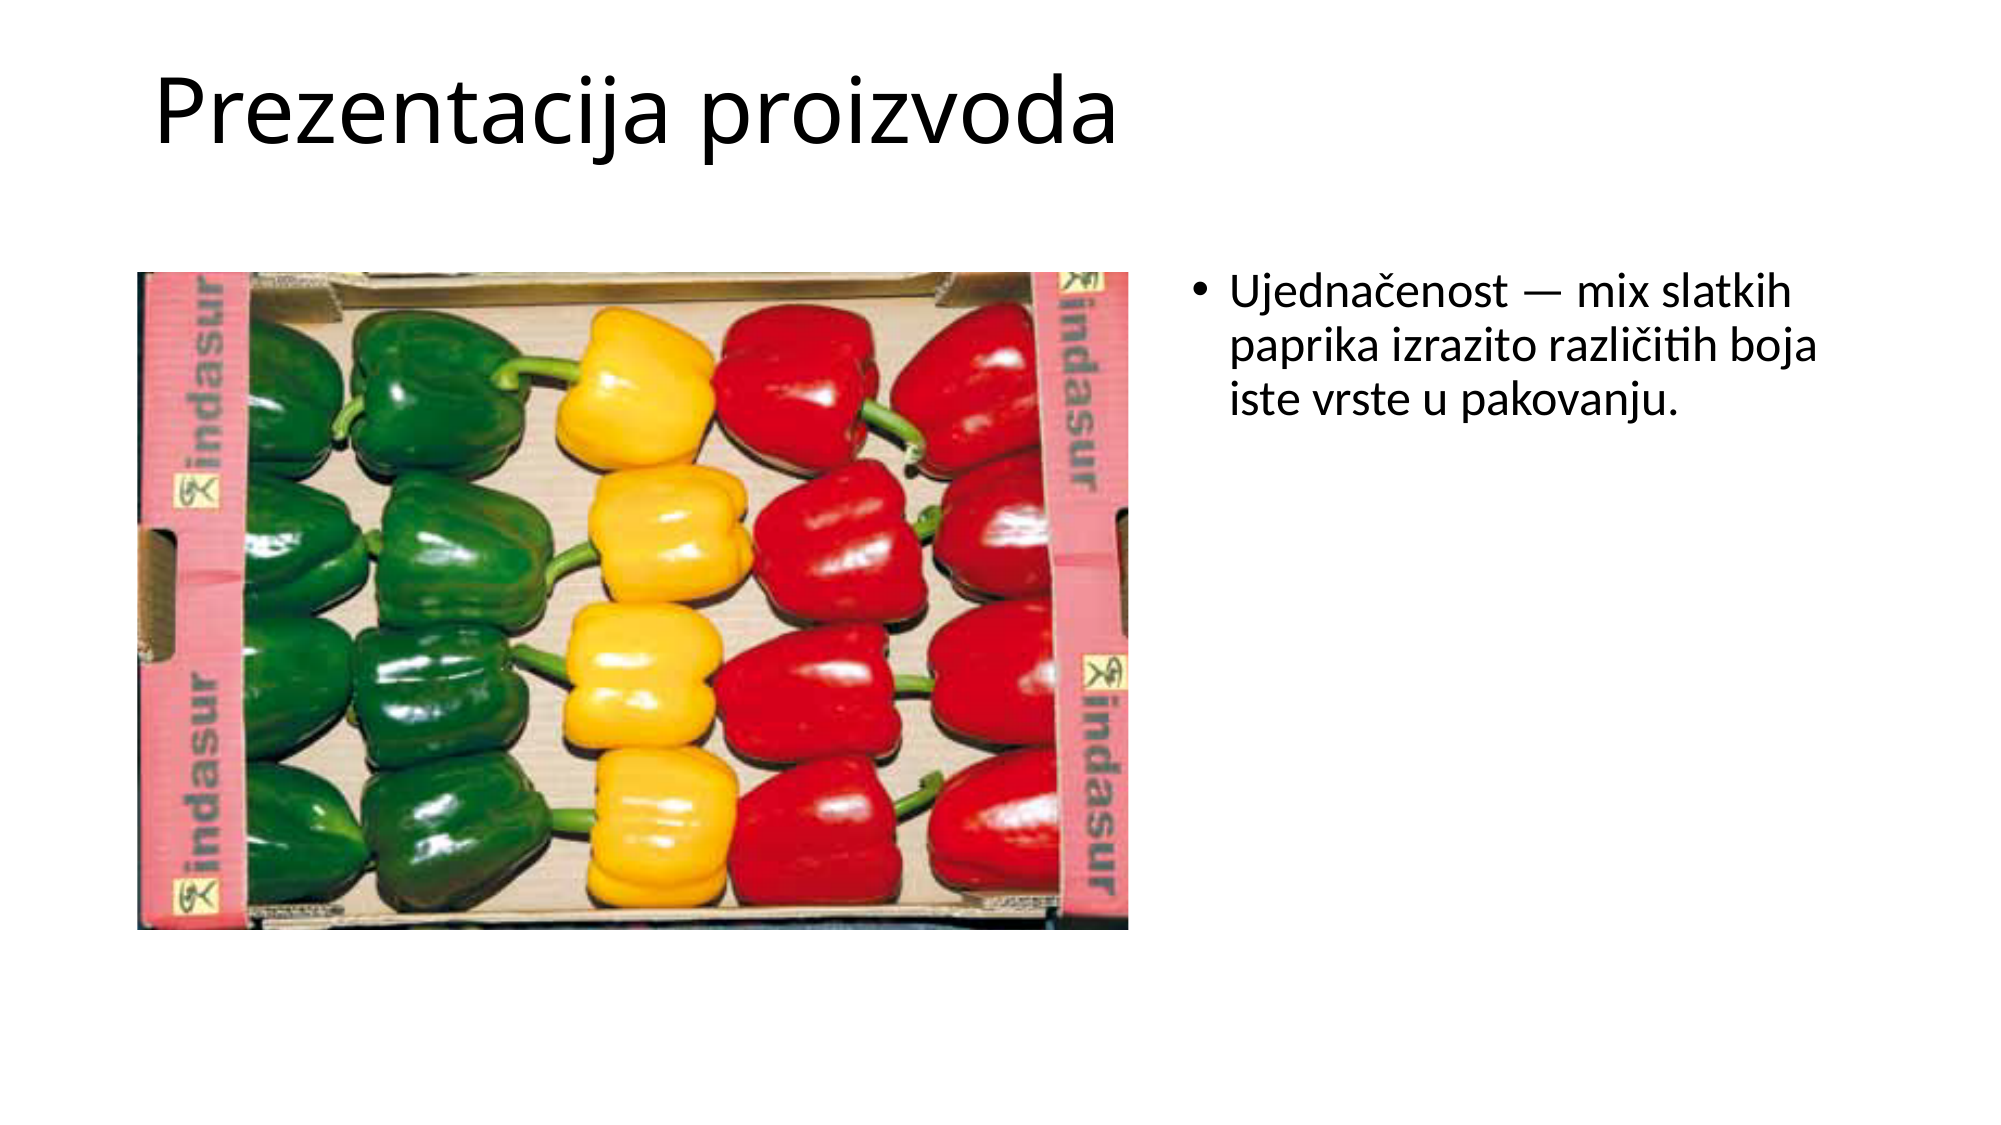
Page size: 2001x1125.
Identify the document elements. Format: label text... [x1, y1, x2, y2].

text_box Ujednačenost — mix slatkih paprika izrazito različitih boja iste vrste u pakovanju. [1176, 256, 1915, 679]
picture [137, 272, 1129, 930]
title Prezentacija proizvoda [137, 55, 1863, 172]
